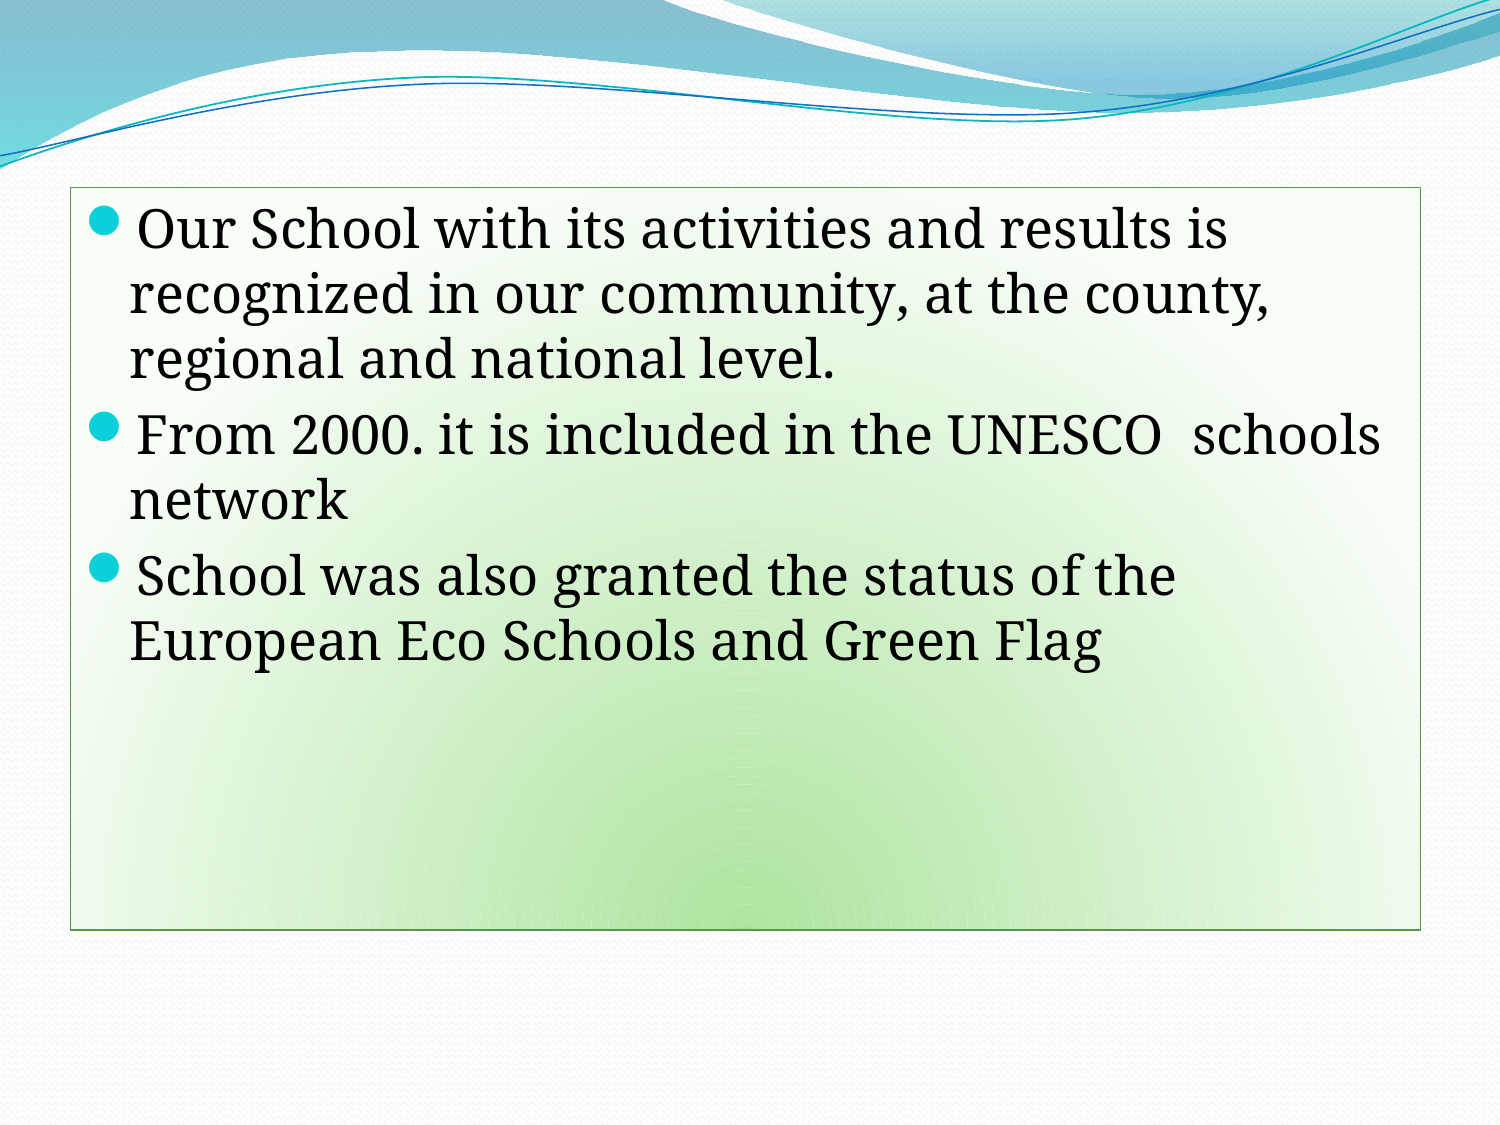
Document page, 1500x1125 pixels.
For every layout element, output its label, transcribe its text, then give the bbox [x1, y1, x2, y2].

list Our School with its activities and results is recognized in our community, at the county, regional and national level. From 2000. it is included in the UNESCO schools network School was also granted the status of the European Eco Schools and Green Flag [70, 187, 1421, 931]
